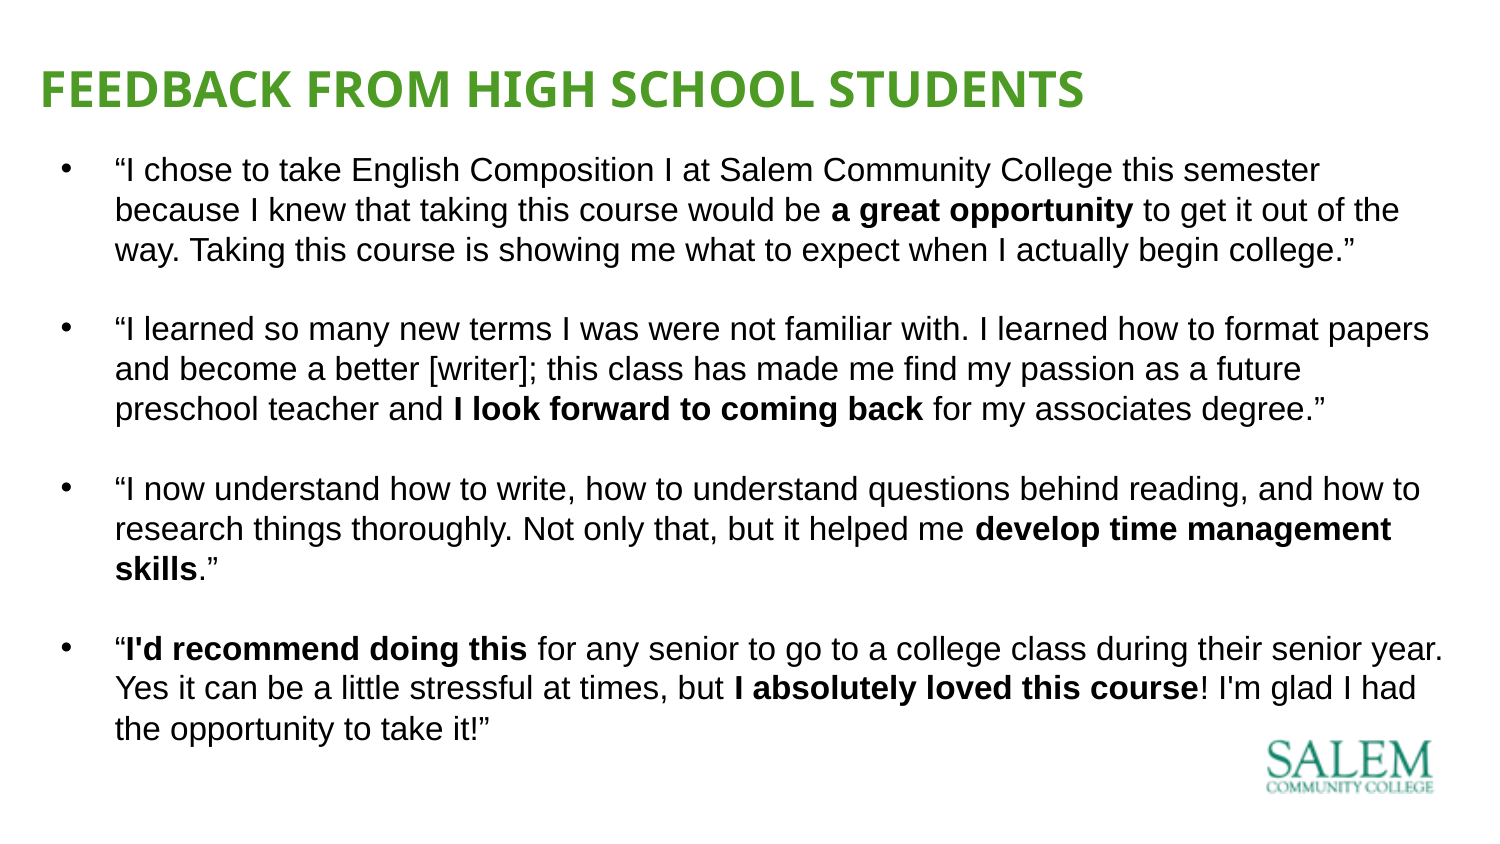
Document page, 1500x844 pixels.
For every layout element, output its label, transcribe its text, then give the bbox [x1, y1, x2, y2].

picture [1266, 739, 1435, 794]
title FEEDBACK FROM HIGH SCHOOL STUDENTS [28, 0, 1248, 181]
list “I chose to take English Composition I at Salem Community College this semester because I knew that taking this course would be a great opportunity to get it out of the way. Taking this course is showing me what to expect when I actually begin college.” “I learned so many new terms I was were not familiar with. I learned how to format papers and become a better [writer]; this class has made me find my passion as a future preschool teacher and I look forward to coming back for my associates degree.” “I now understand how to write, how to understand questions behind reading, and how to research things thoroughly. Not only that, but it helped me develop time management skills.” “I'd recommend doing this for any senior to go to a college class during their senior year. Yes it can be a little stressful at times, but I absolutely loved this course! I'm glad I had the opportunity to take it!” Add in quote from jason [28, 181, 1460, 814]
